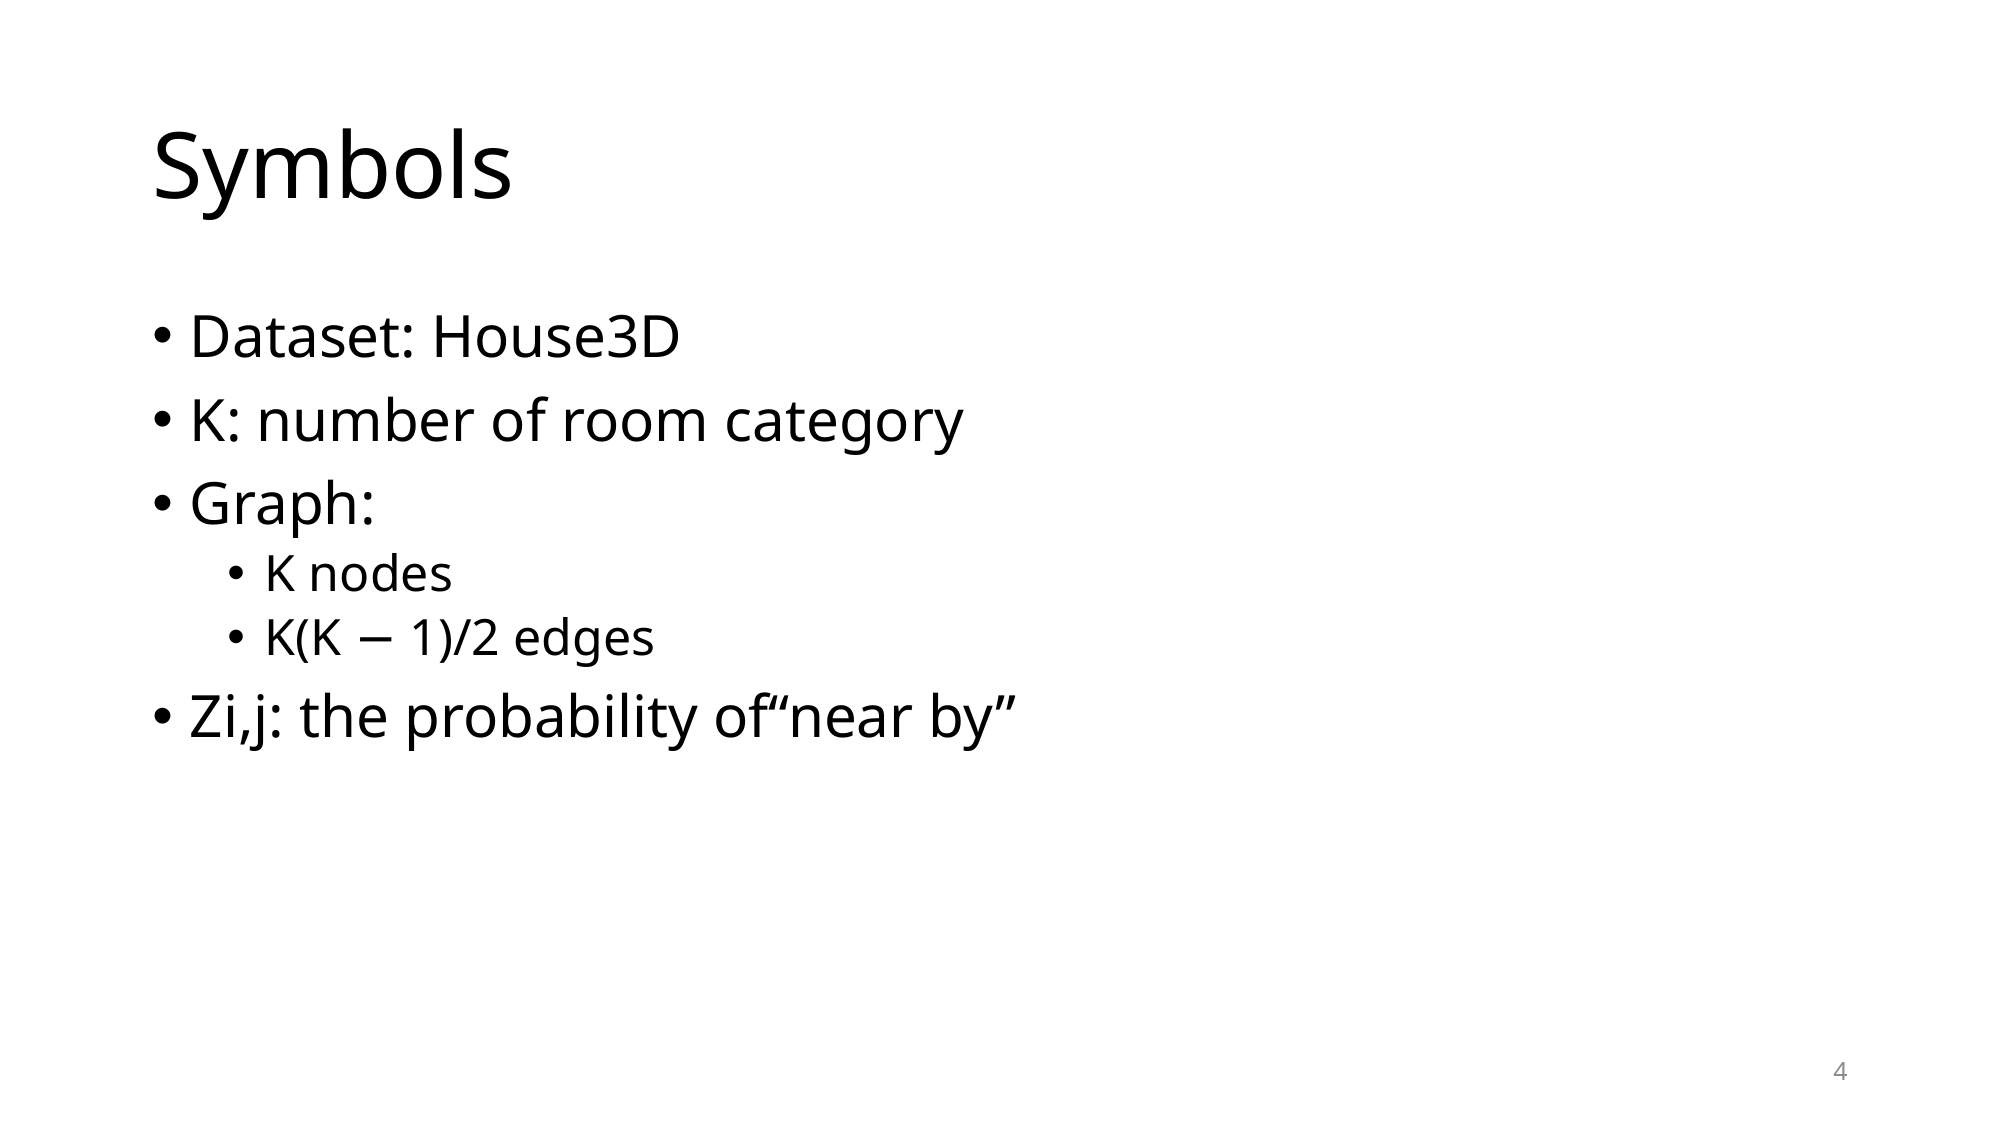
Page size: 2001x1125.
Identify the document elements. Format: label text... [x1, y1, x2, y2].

title Symbols [137, 59, 1863, 278]
slide_number 4 [1412, 1042, 1863, 1103]
list Dataset: House3D K: number of room category Graph: K nodes K(K − 1)/2 edges Zi,j: the probability of“near by” [137, 299, 1863, 1014]
